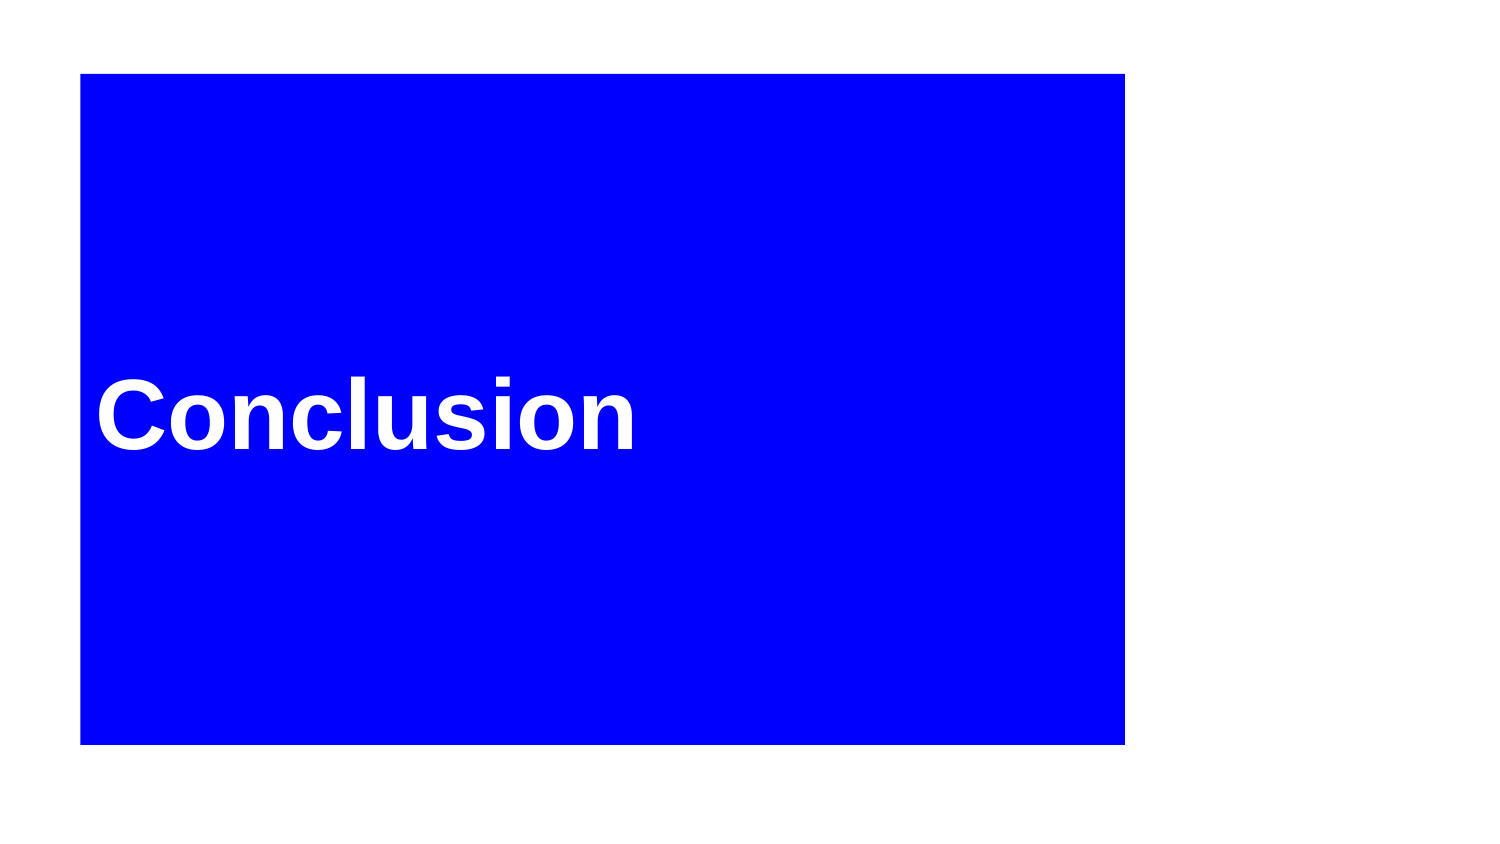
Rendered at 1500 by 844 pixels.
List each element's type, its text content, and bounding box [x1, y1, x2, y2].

title Conclusion [80, 73, 1125, 745]
